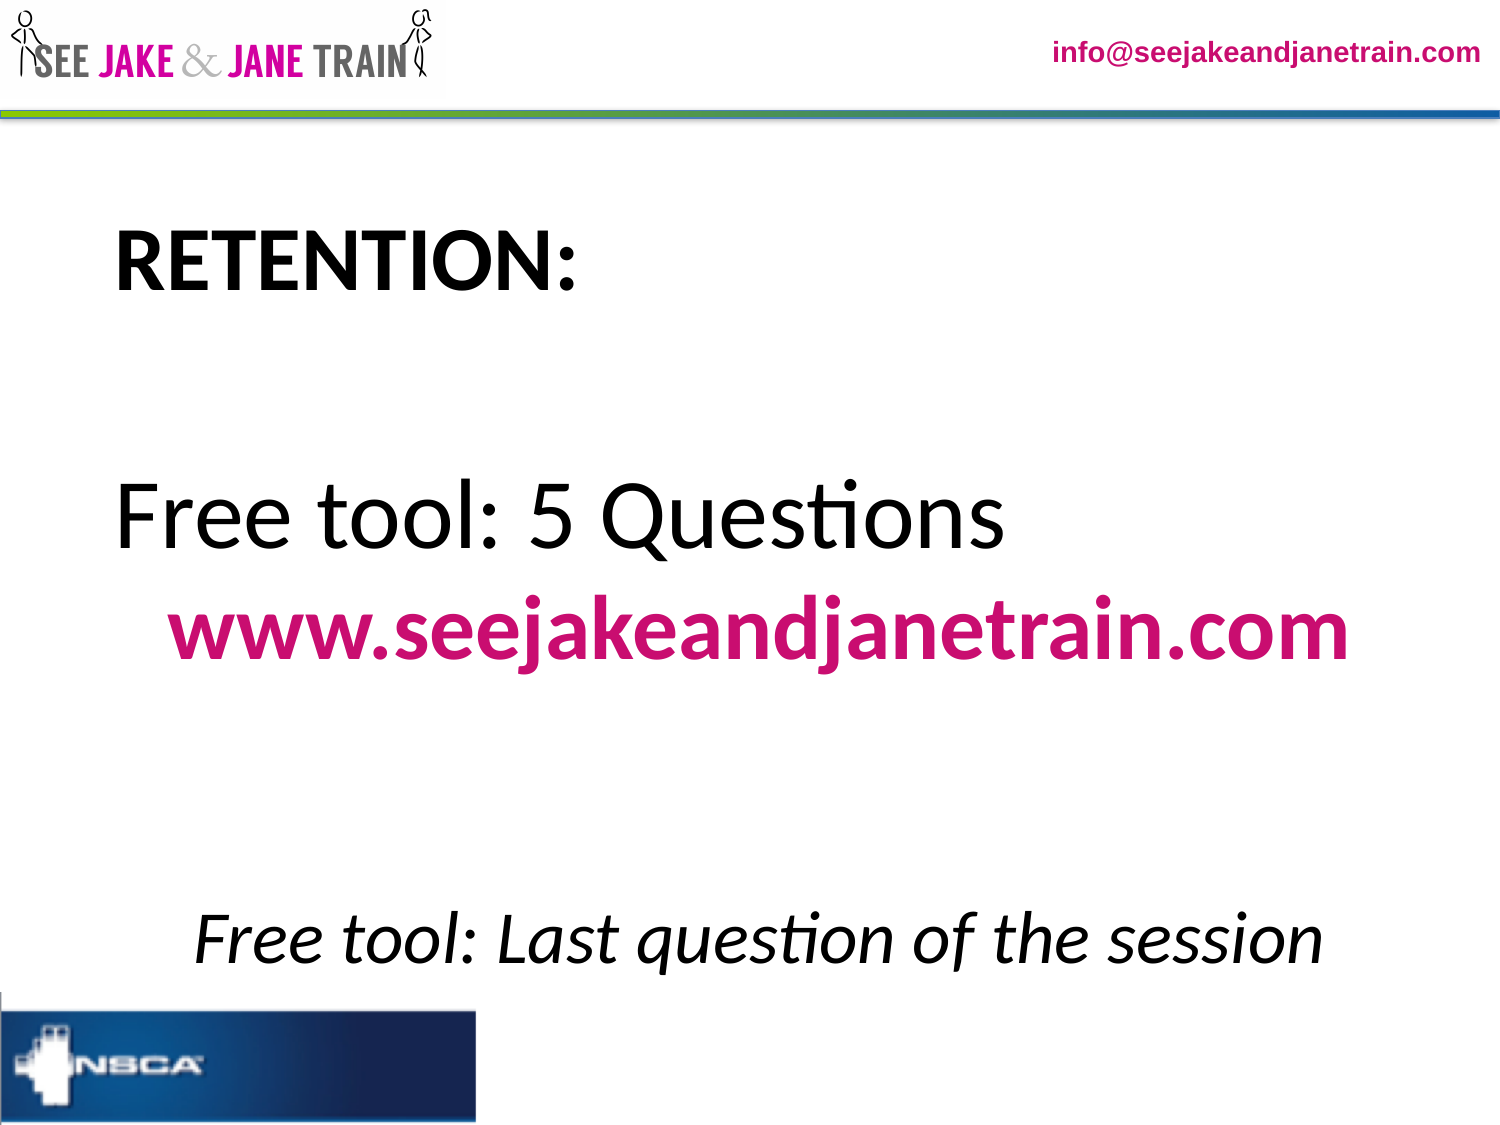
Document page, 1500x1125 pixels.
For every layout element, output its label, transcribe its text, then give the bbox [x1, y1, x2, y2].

picture [0, 0, 446, 100]
text_box info@seejakeandjanetrain.com [1028, 26, 1497, 77]
text_box RETENTION: Free tool: 5 Questions www.seejakeandjanetrain.com Free tool: Last question of the session [100, 190, 1420, 986]
picture [0, 991, 1500, 1125]
text_box [0, 110, 1500, 119]
text_box [86, 171, 1432, 768]
